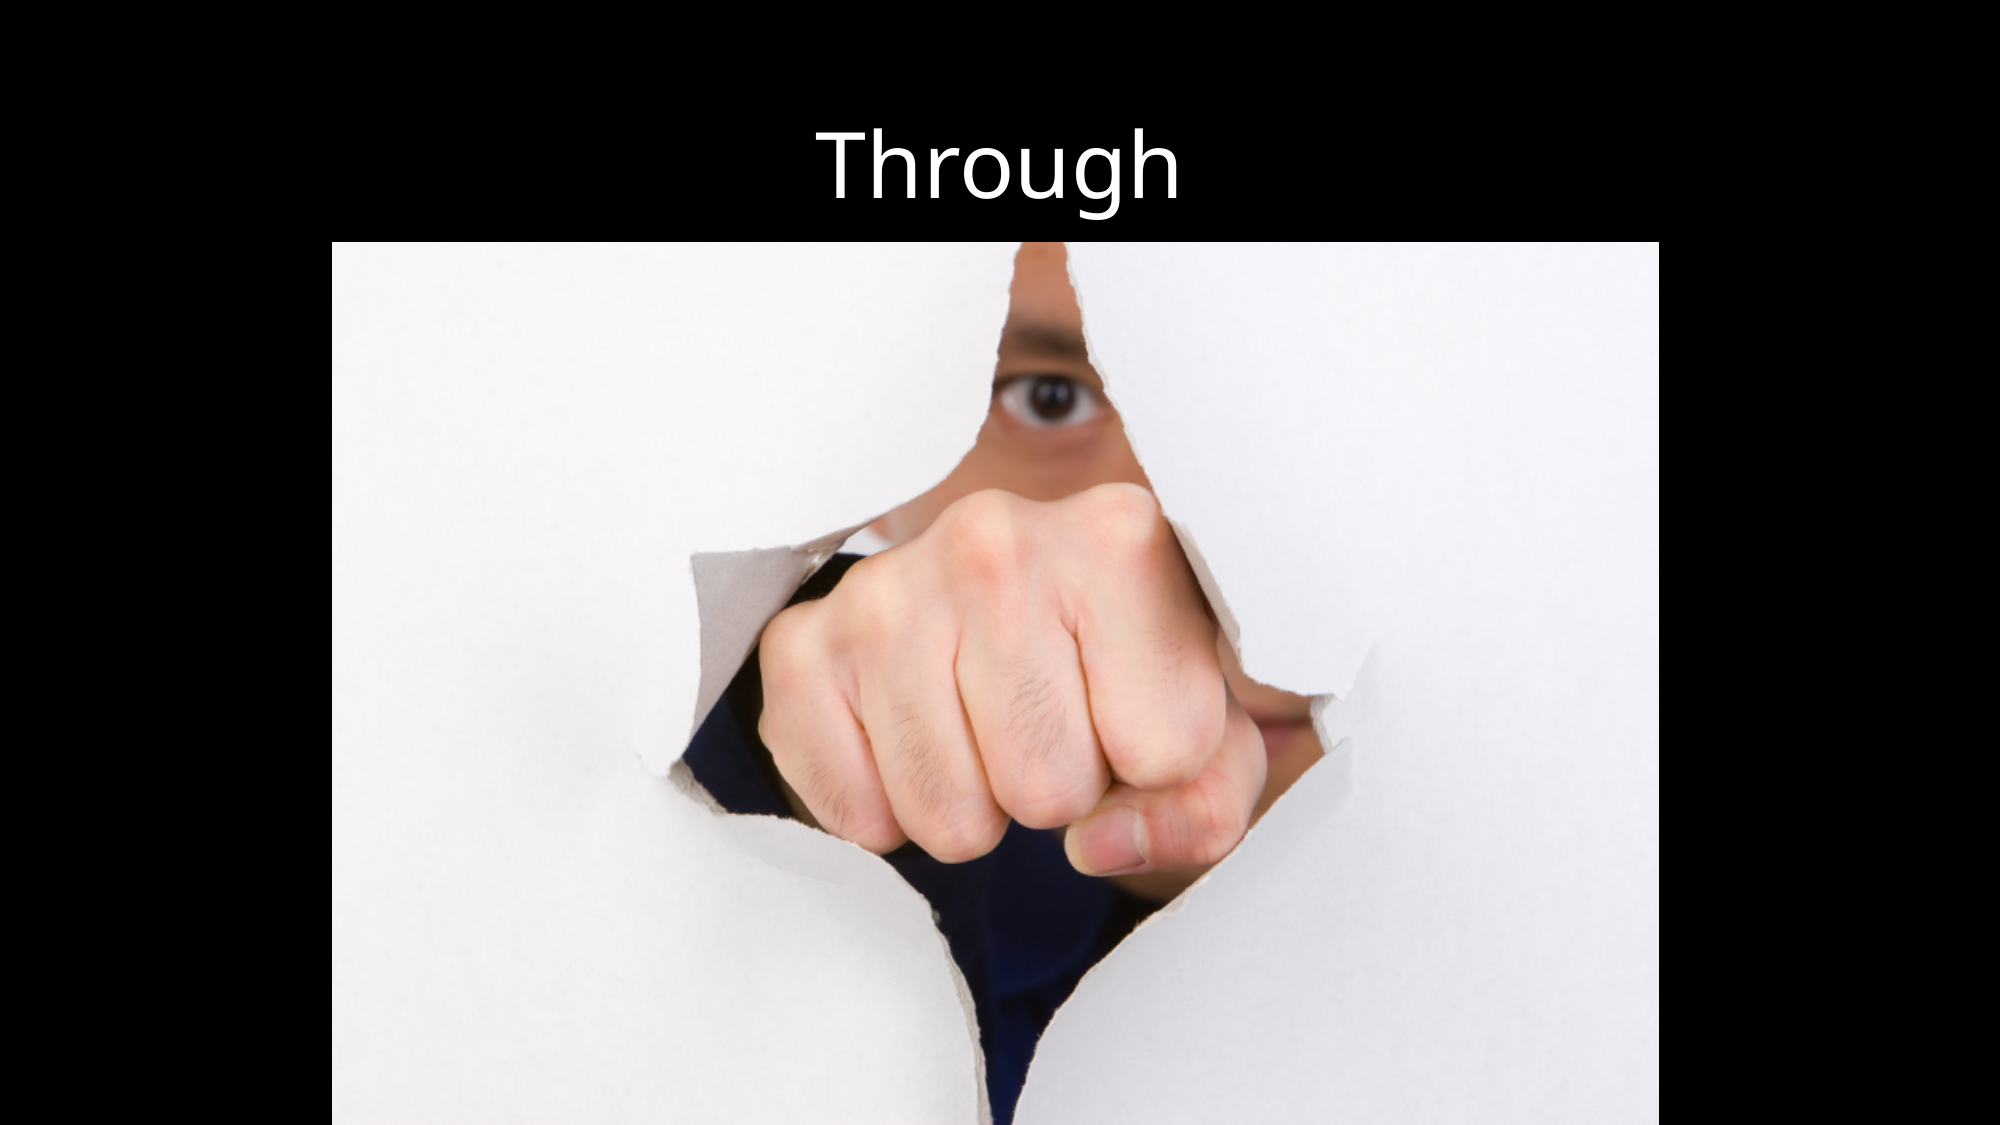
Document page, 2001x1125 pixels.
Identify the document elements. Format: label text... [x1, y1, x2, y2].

title Through [137, 59, 1863, 278]
picture [331, 242, 1659, 1125]
